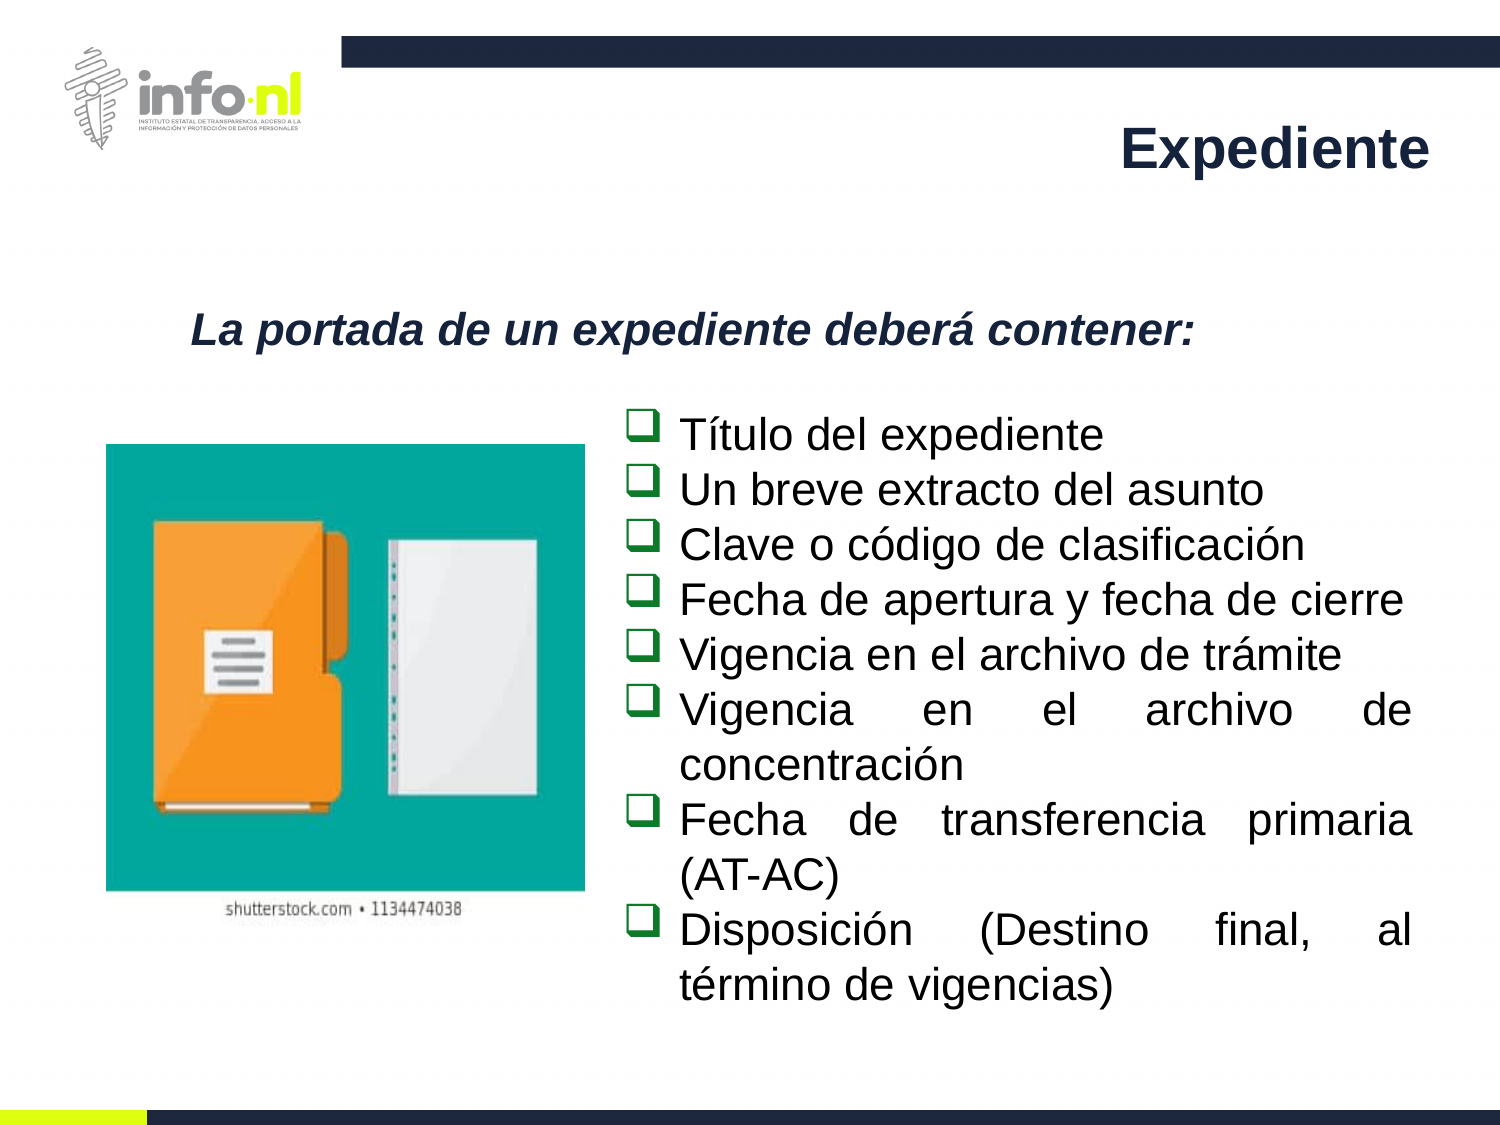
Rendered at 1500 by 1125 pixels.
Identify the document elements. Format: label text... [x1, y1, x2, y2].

picture [0, 0, 1500, 1125]
text_box Expediente [950, 113, 1500, 178]
text_box La portada de un expediente deberá contener: [64, 302, 1353, 386]
text_box Título del expediente Un breve extracto del asunto Clave o código de clasificación Fecha de apertura y fecha de cierre Vigencia en el archivo de trámite Vigencia en el archivo de concentración Fecha de transferencia primaria (AT-AC) Disposición (Destino final, al término de vigencias) [608, 397, 1429, 1017]
